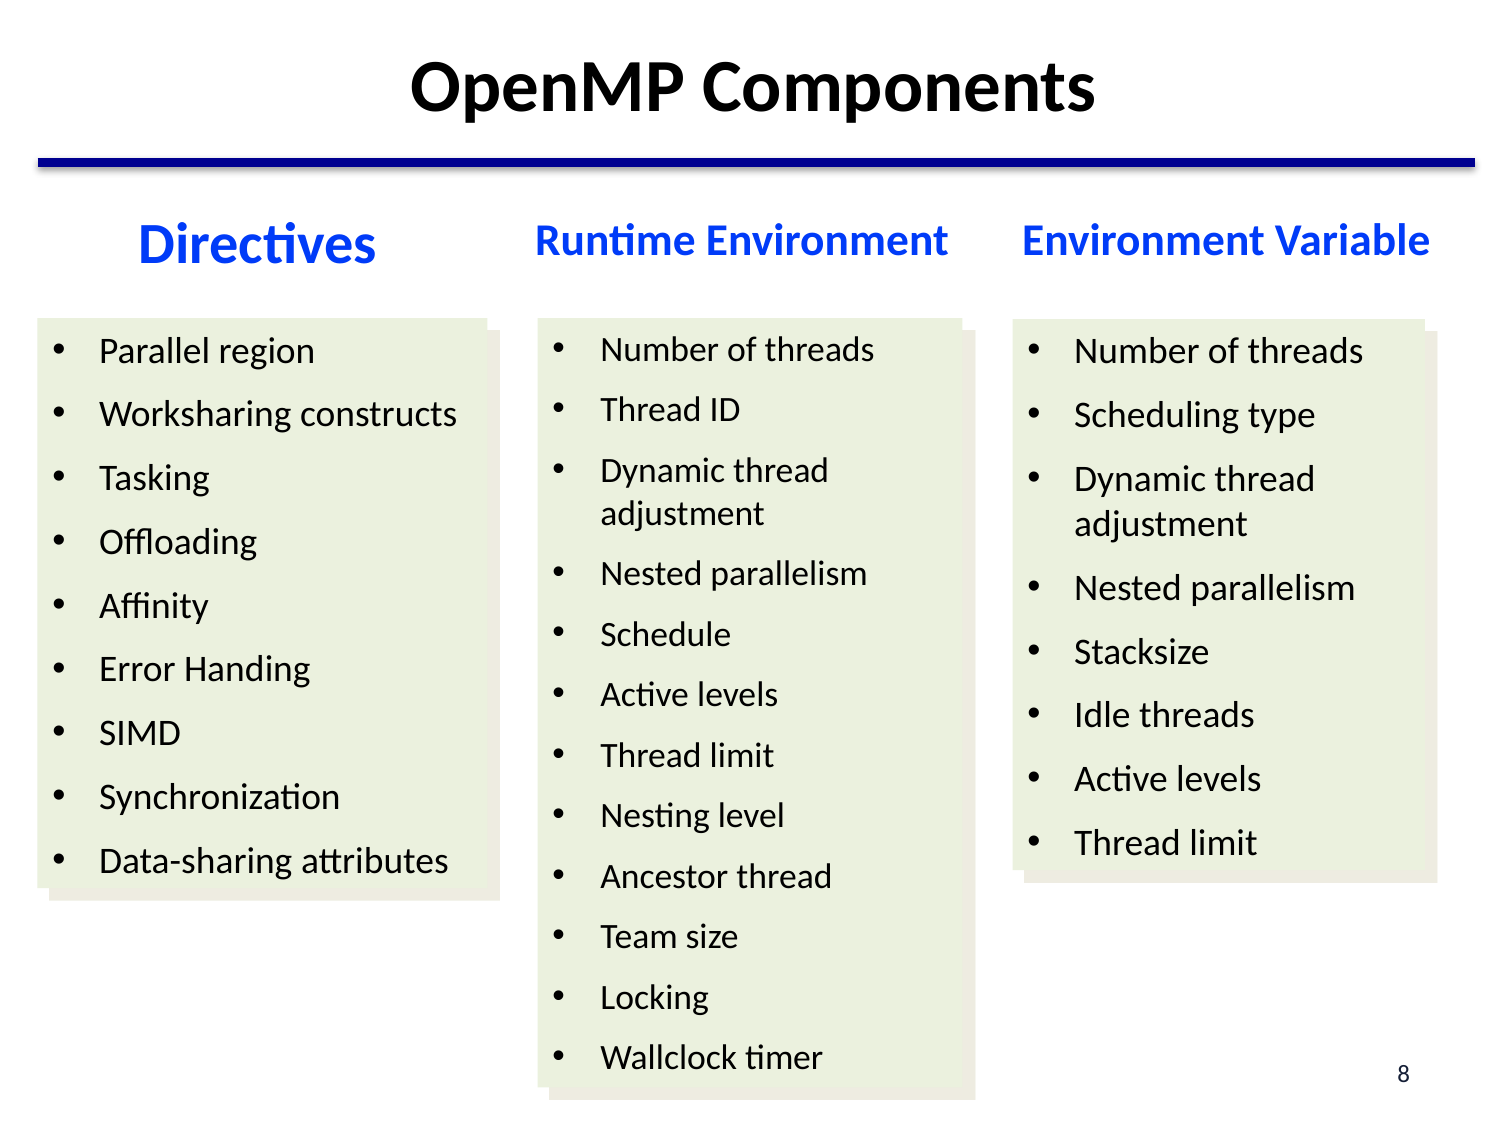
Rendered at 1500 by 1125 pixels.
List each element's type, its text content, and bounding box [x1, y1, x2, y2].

title OpenMP Components [45, 12, 1463, 150]
text_box Number of threads Thread ID Dynamic thread adjustment Nested parallelism Schedule Active levels Thread limit Nesting level Ancestor thread Team size Locking Wallclock timer [537, 318, 963, 1088]
slide_number 8 [1074, 1042, 1425, 1103]
text_box Directives [27, 189, 488, 291]
text_box Parallel region Worksharing constructs Tasking Offloading Affinity Error Handing SIMD Synchronization Data-sharing attributes [37, 318, 488, 889]
text_box Runtime Environment [512, 187, 972, 288]
text_box Number of threads Scheduling type Dynamic thread adjustment Nested parallelism Stacksize Idle threads Active levels Thread limit [1012, 319, 1425, 871]
text_box Environment Variable [996, 187, 1457, 288]
